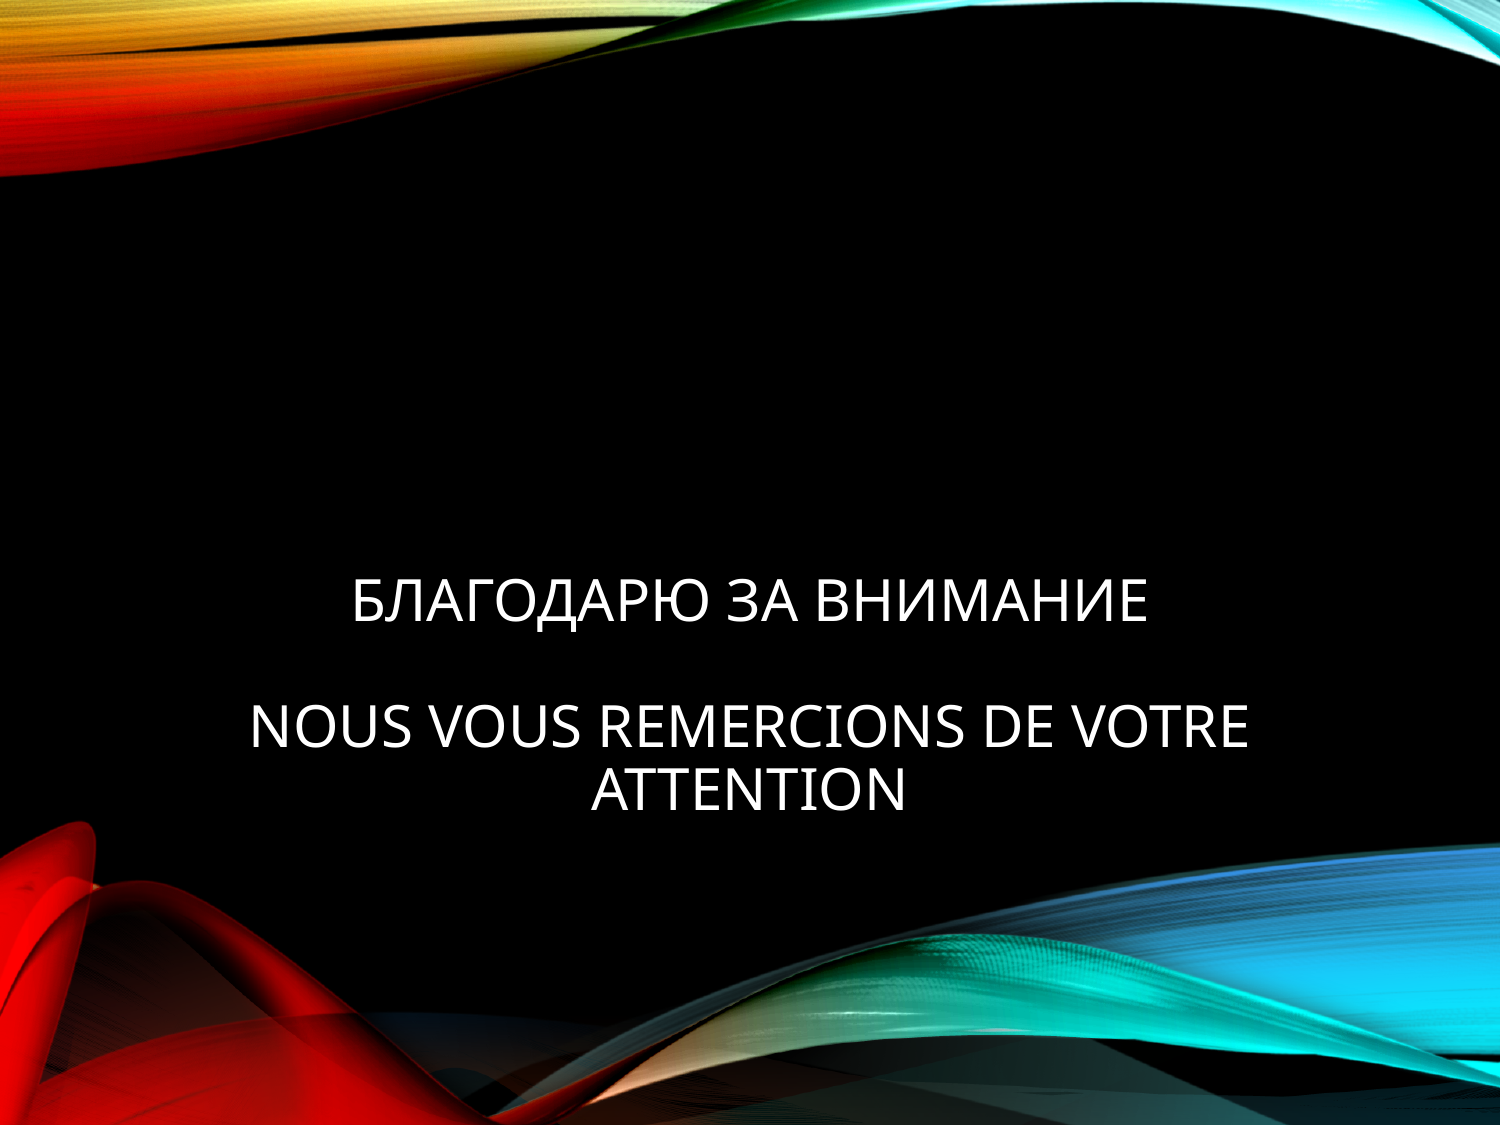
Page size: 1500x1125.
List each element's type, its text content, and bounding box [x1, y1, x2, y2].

picture [0, 0, 1500, 178]
picture [0, 819, 1500, 1125]
title Благодарю за внимание Nous vous remercions de votre attention [150, 310, 1350, 936]
